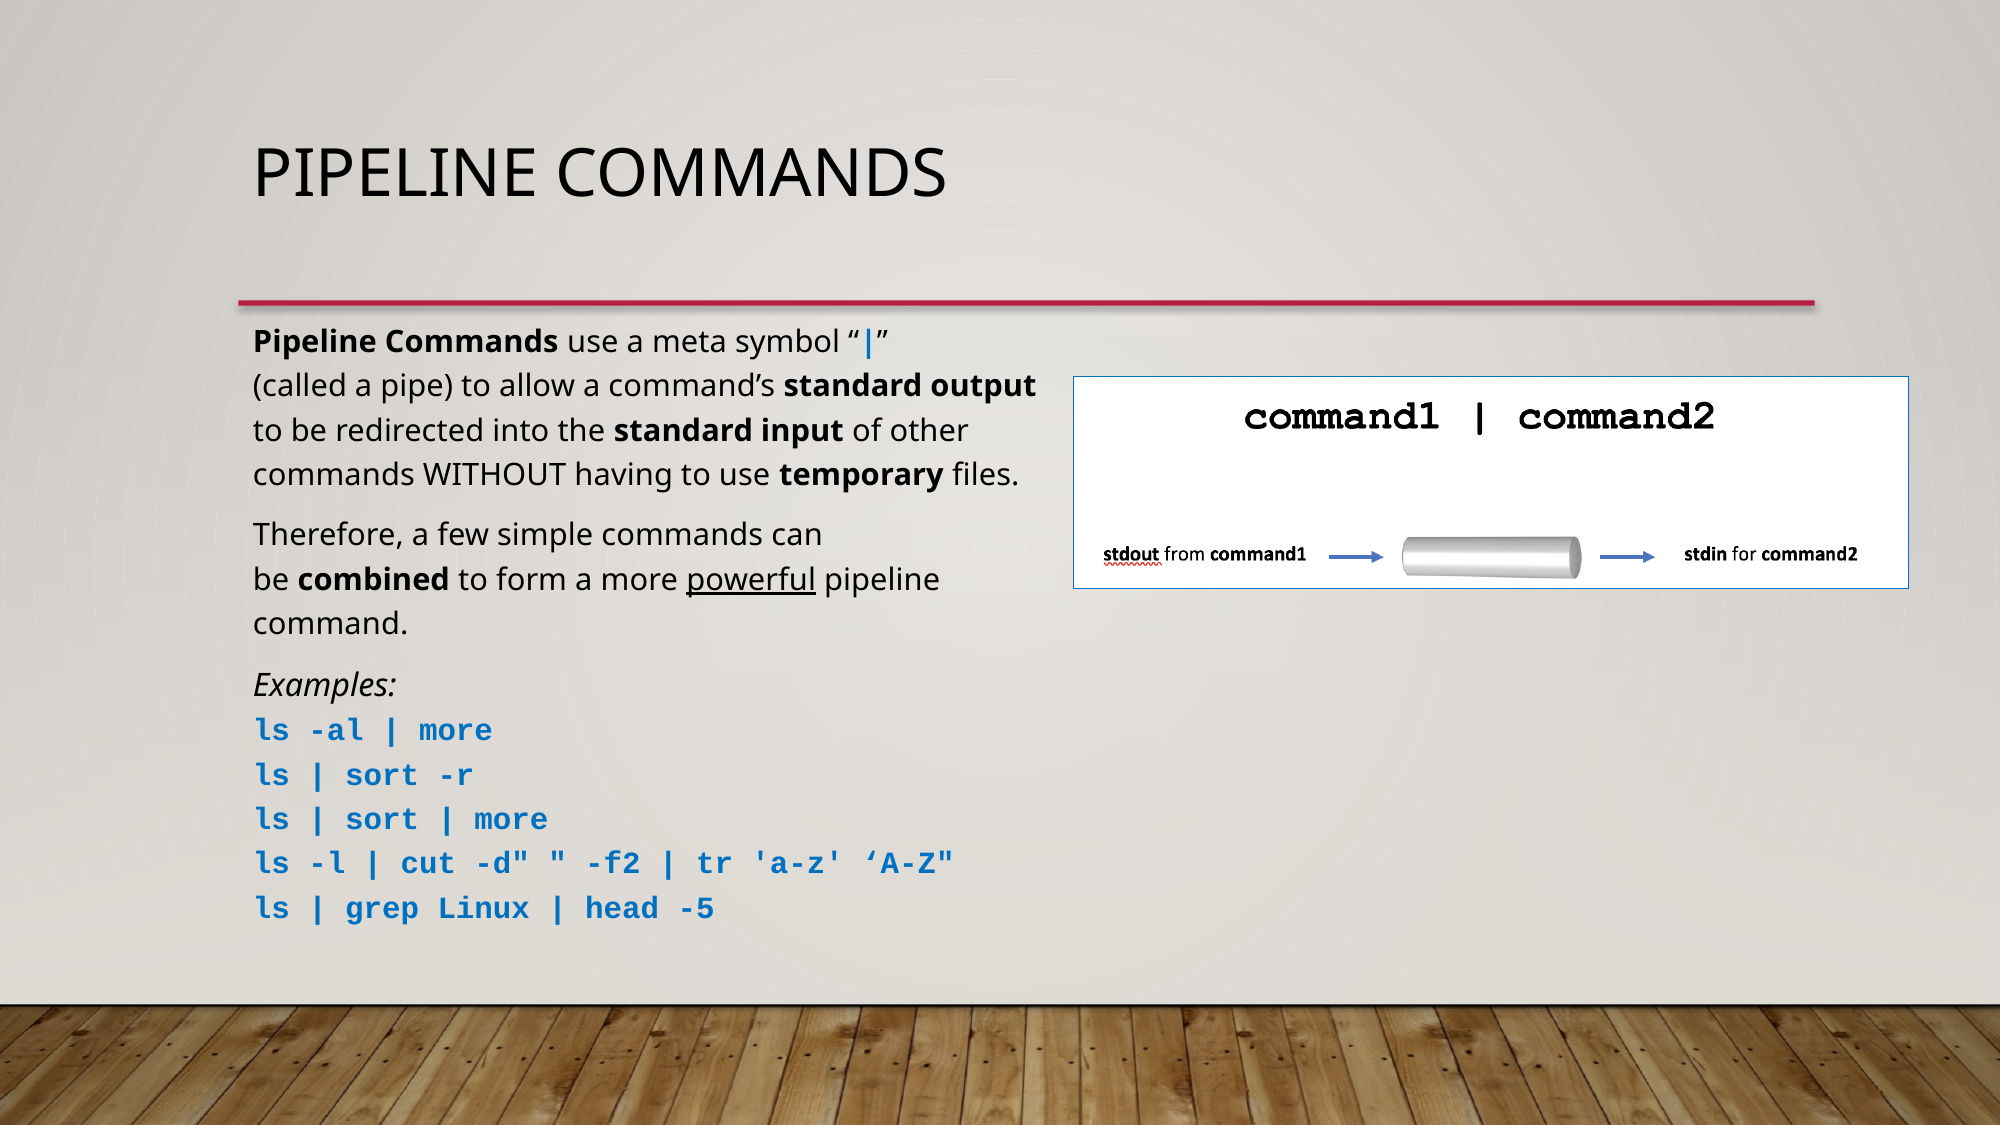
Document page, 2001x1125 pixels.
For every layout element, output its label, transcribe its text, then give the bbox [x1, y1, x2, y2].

picture [0, 1007, 2000, 1125]
picture [1073, 376, 1909, 590]
text_box Pipeline Commands use a meta symbol “|” (called a pipe) to allow a command’s standard output to be redirected into the standard input of other commands WITHOUT having to use temporary files. Therefore, a few simple commands can be combined to form a more powerful pipeline command. Examples: ls -al | more ls | sort -r ls | sort | more ls -l | cut -d" " -f2 | tr 'a-z' ‘A-Z" ls | grep Linux | head -5 [238, 306, 1074, 935]
text_box Pipeline commands [238, 131, 1814, 304]
